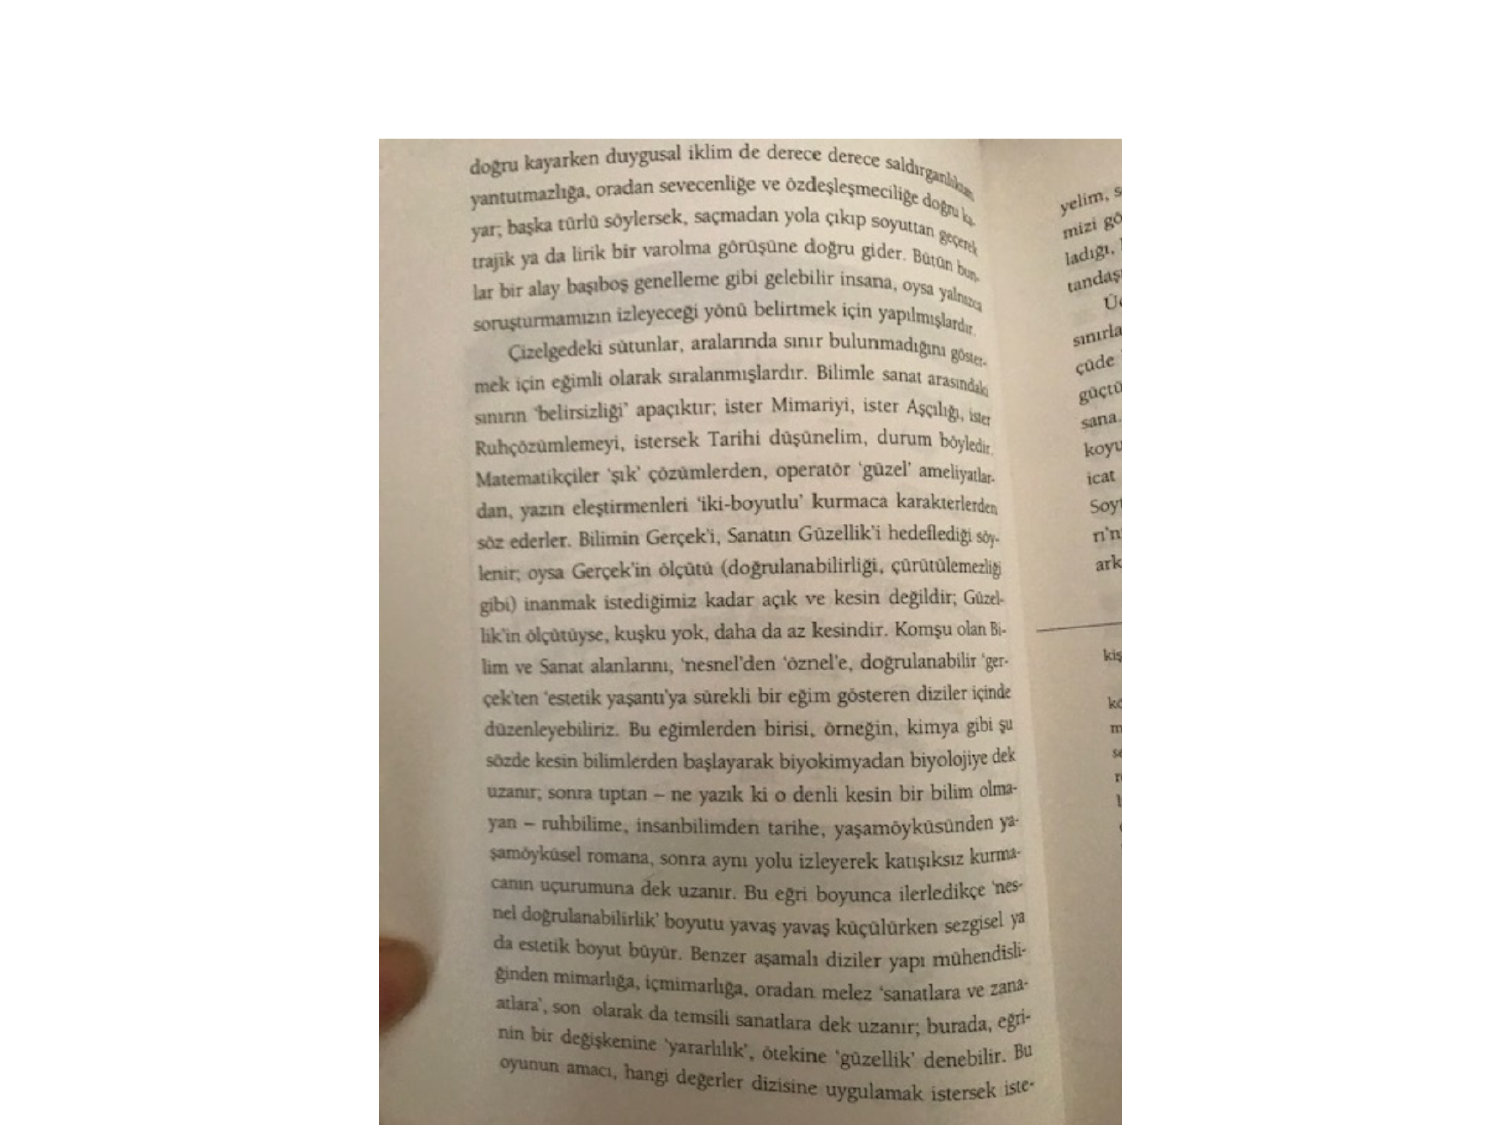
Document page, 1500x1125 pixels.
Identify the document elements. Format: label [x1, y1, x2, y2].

list [254, 262, 1246, 1006]
picture [379, 1006, 1122, 1125]
picture [379, 140, 1122, 262]
